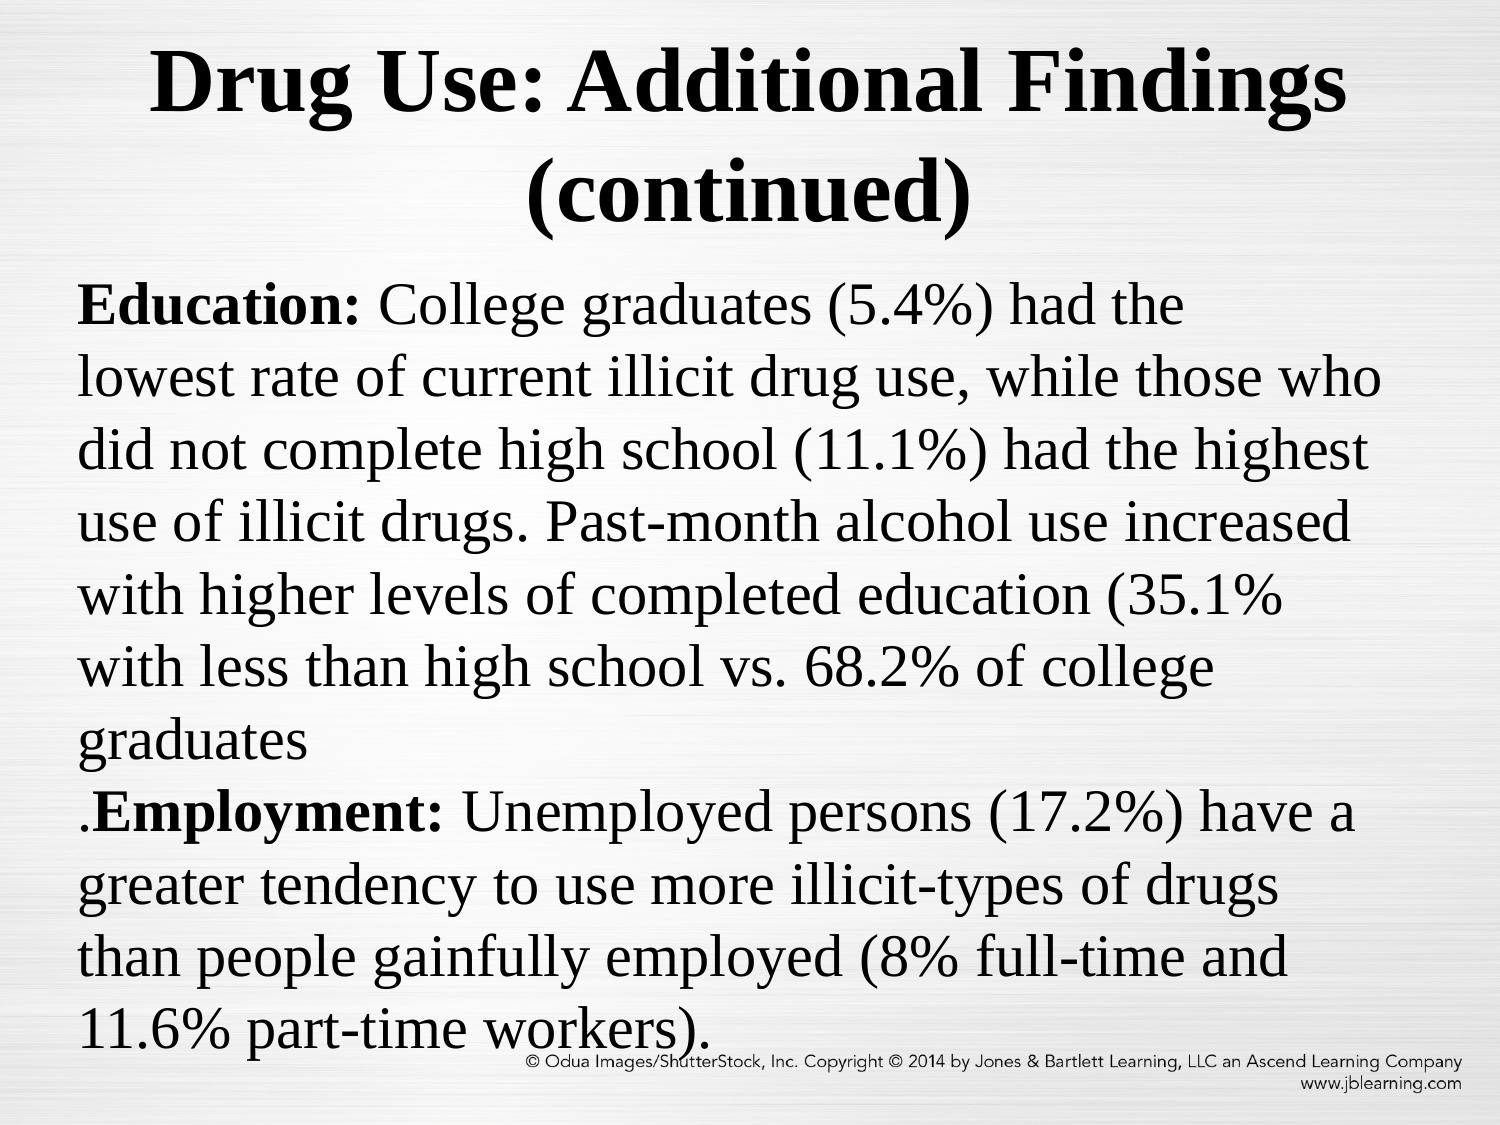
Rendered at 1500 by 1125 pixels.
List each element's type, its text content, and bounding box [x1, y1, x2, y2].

title Education: College graduates (5.4%) had the lowest rate of current illicit drug use, while those who did not complete high school (11.1%) had the highest use of illicit drugs. Past-month alcohol use increased with higher levels of completed education (35.1% with less than high school vs. 68.2% of college graduates .Employment: Unemployed persons (17.2%) have a greater tendency to use more illicit-types of drugs than people gainfully employed (8% full-time and 11.6% part-time workers). [62, 248, 1401, 1088]
text_box Drug Use: Additional Findings (continued) [43, 12, 1457, 248]
picture [0, 0, 1500, 1125]
